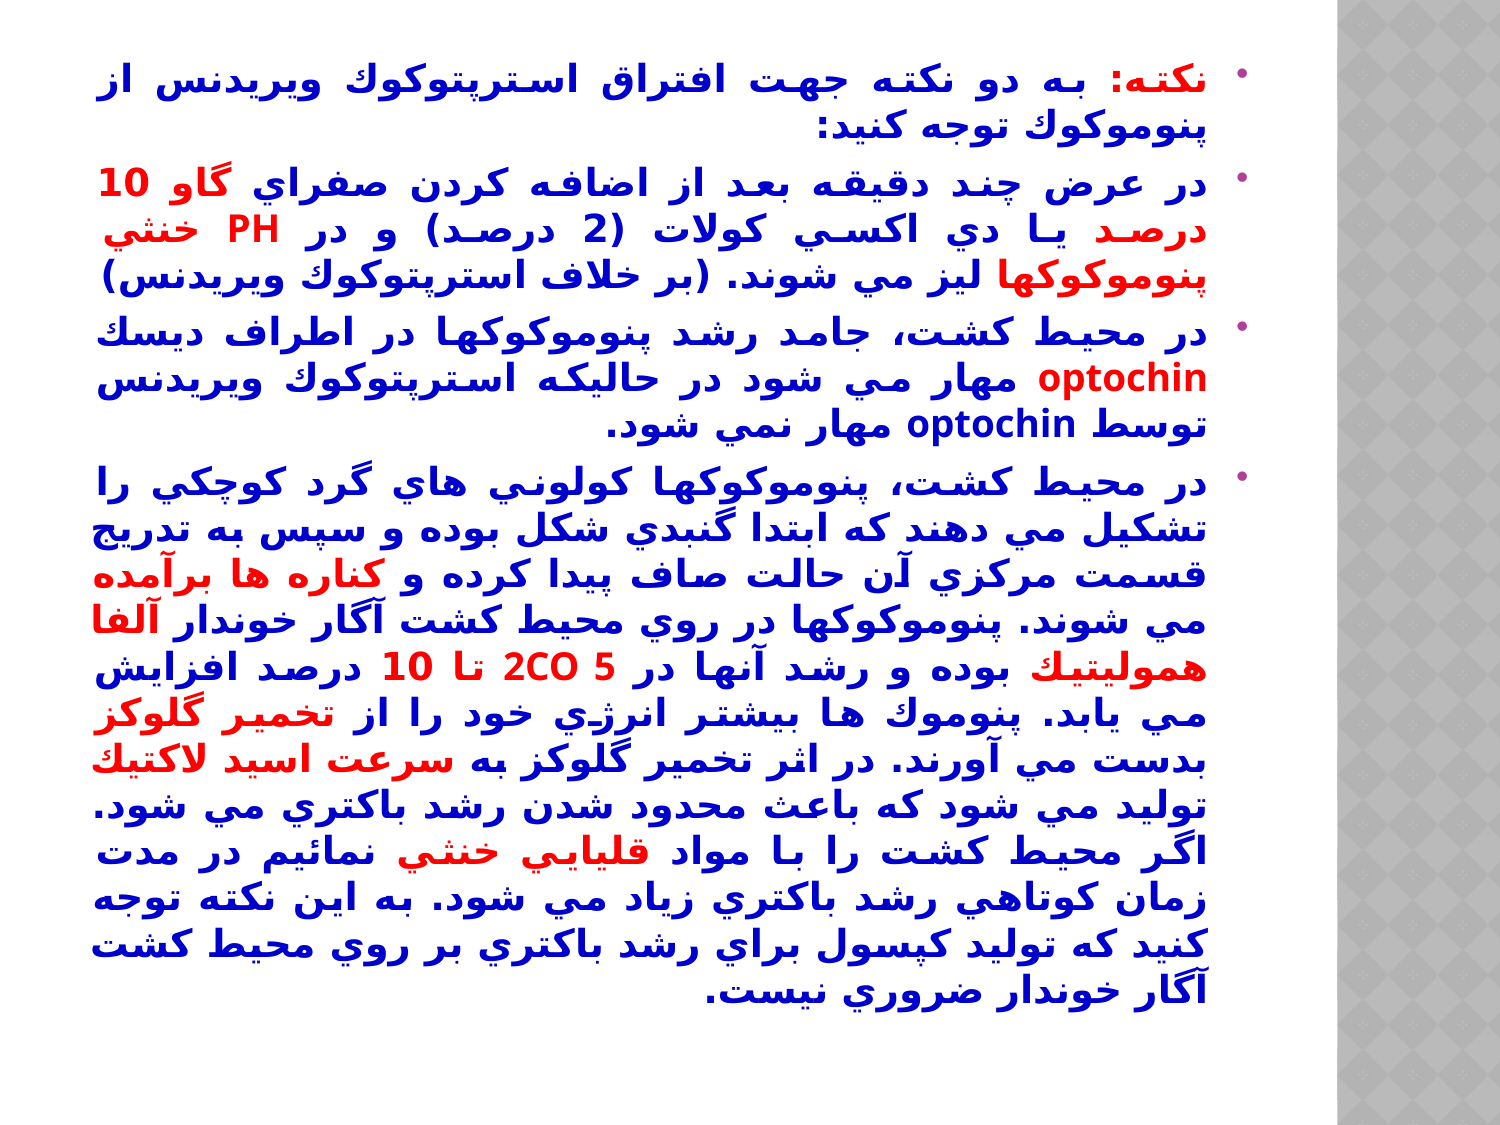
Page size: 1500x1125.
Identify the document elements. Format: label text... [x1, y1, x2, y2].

list نكته: به دو نكته جهت افتراق استرپتوكوك ويريدنس از پنوموكوك توجه كنيد: در عرض چند دقيقه بعد از اضافه كردن صفراي گاو 10 درصد يا دي اكسي كولات (2 درصد) و در PH خنثي پنوموكوكها ليز مي شوند. (بر خلاف استرپتوكوك ويريدنس) در محيط كشت، جامد رشد پنوموكوكها در اطراف ديسك optochin مهار مي شود در حاليكه استرپتوكوك ويريدنس توسط optochin مهار نمي شود. در محيط كشت، پنوموكوكها كولوني هاي گرد كوچكي را تشكيل مي دهند كه ابتدا گنبدي شكل بوده و سپس به تدريج قسمت مركزي آن حالت صاف پيدا كرده و كناره ها برآمده مي شوند. پنوموكوكها در روي محيط كشت آگار خوندار آلفا هموليتيك بوده و رشد آنها در 2CO 5 تا 10 درصد افزايش مي يابد. پنوموك ها بيشتر انرژي خود را از تخمير گلوكز بدست مي آورند. در اثر تخمير گلوكز به سرعت اسيد لاكتيك توليد مي شود كه باعث محدود شدن رشد باكتري مي شود. اگر محيط كشت را با مواد قليايي خنثي نمائيم در مدت زمان كوتاهي رشد باكتري زياد مي شود. به اين نكته توجه كنيد كه توليد كپسول براي رشد باكتري بر روي محيط كشت آگار خوندار ضروري نيست. [75, 46, 1263, 1059]
